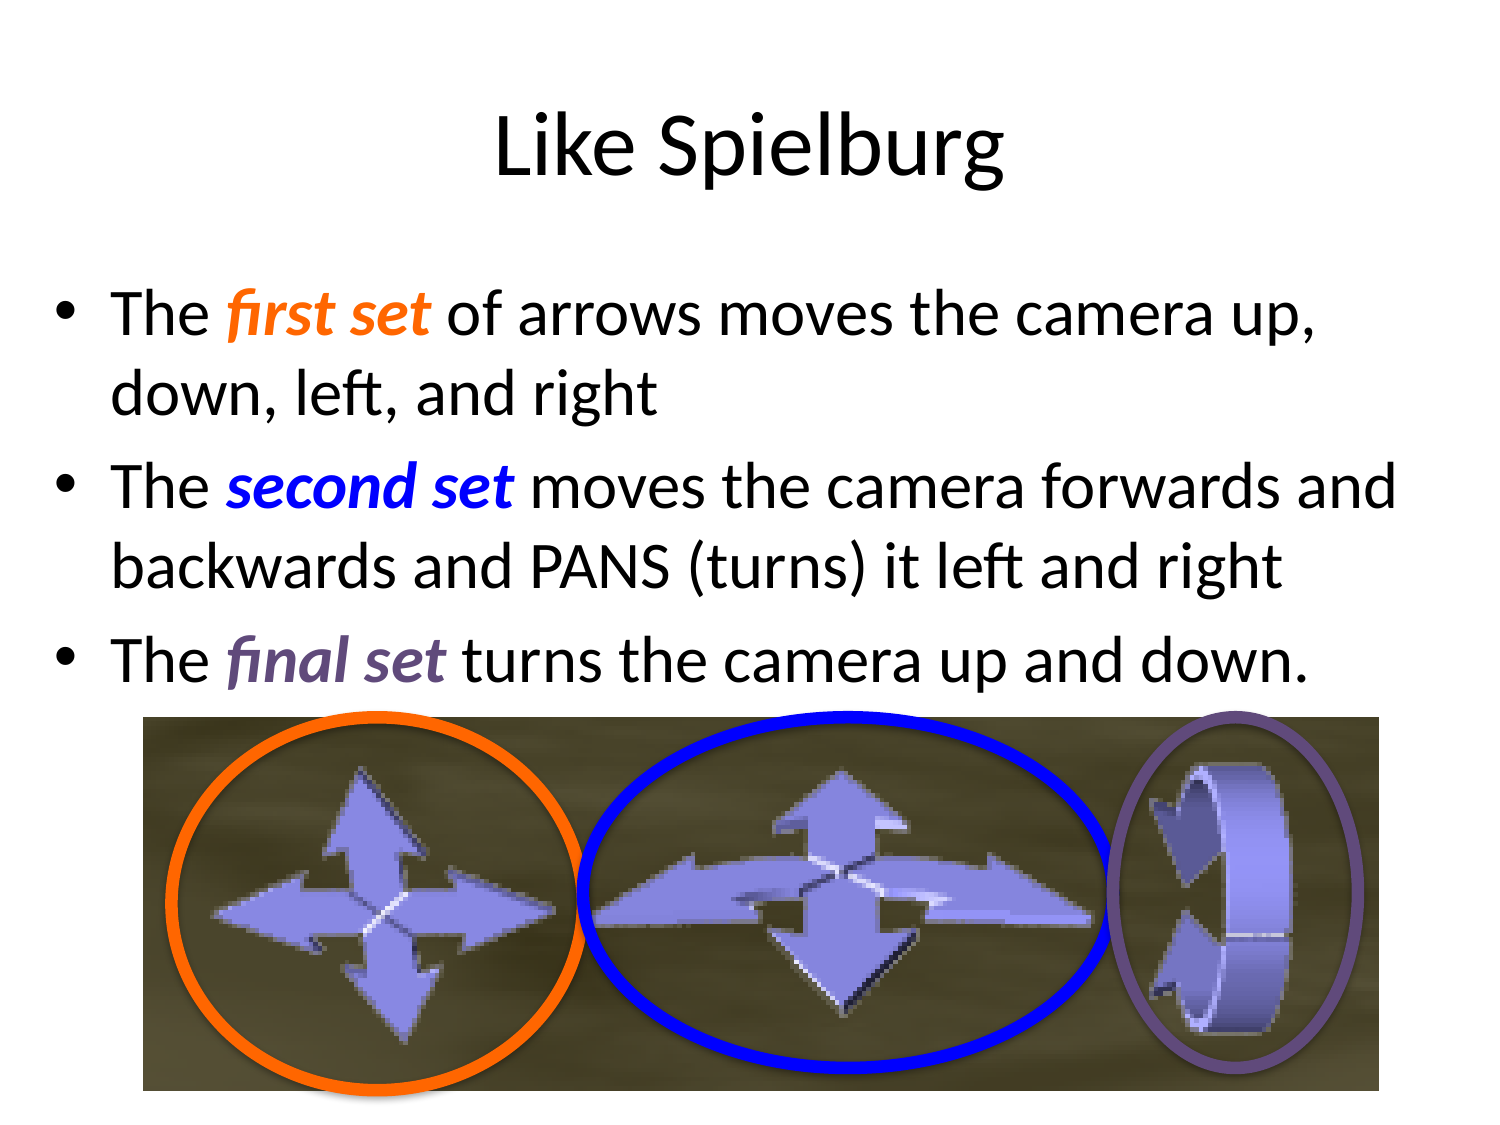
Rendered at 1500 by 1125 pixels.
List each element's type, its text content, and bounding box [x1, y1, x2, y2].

list The first set of arrows moves the camera up, down, left, and right The second set moves the camera forwards and backwards and PANS (turns) it left and right The final set turns the camera up and down. [38, 261, 1425, 1004]
picture [143, 717, 1380, 1091]
title Like Spielburg [75, 45, 1425, 233]
